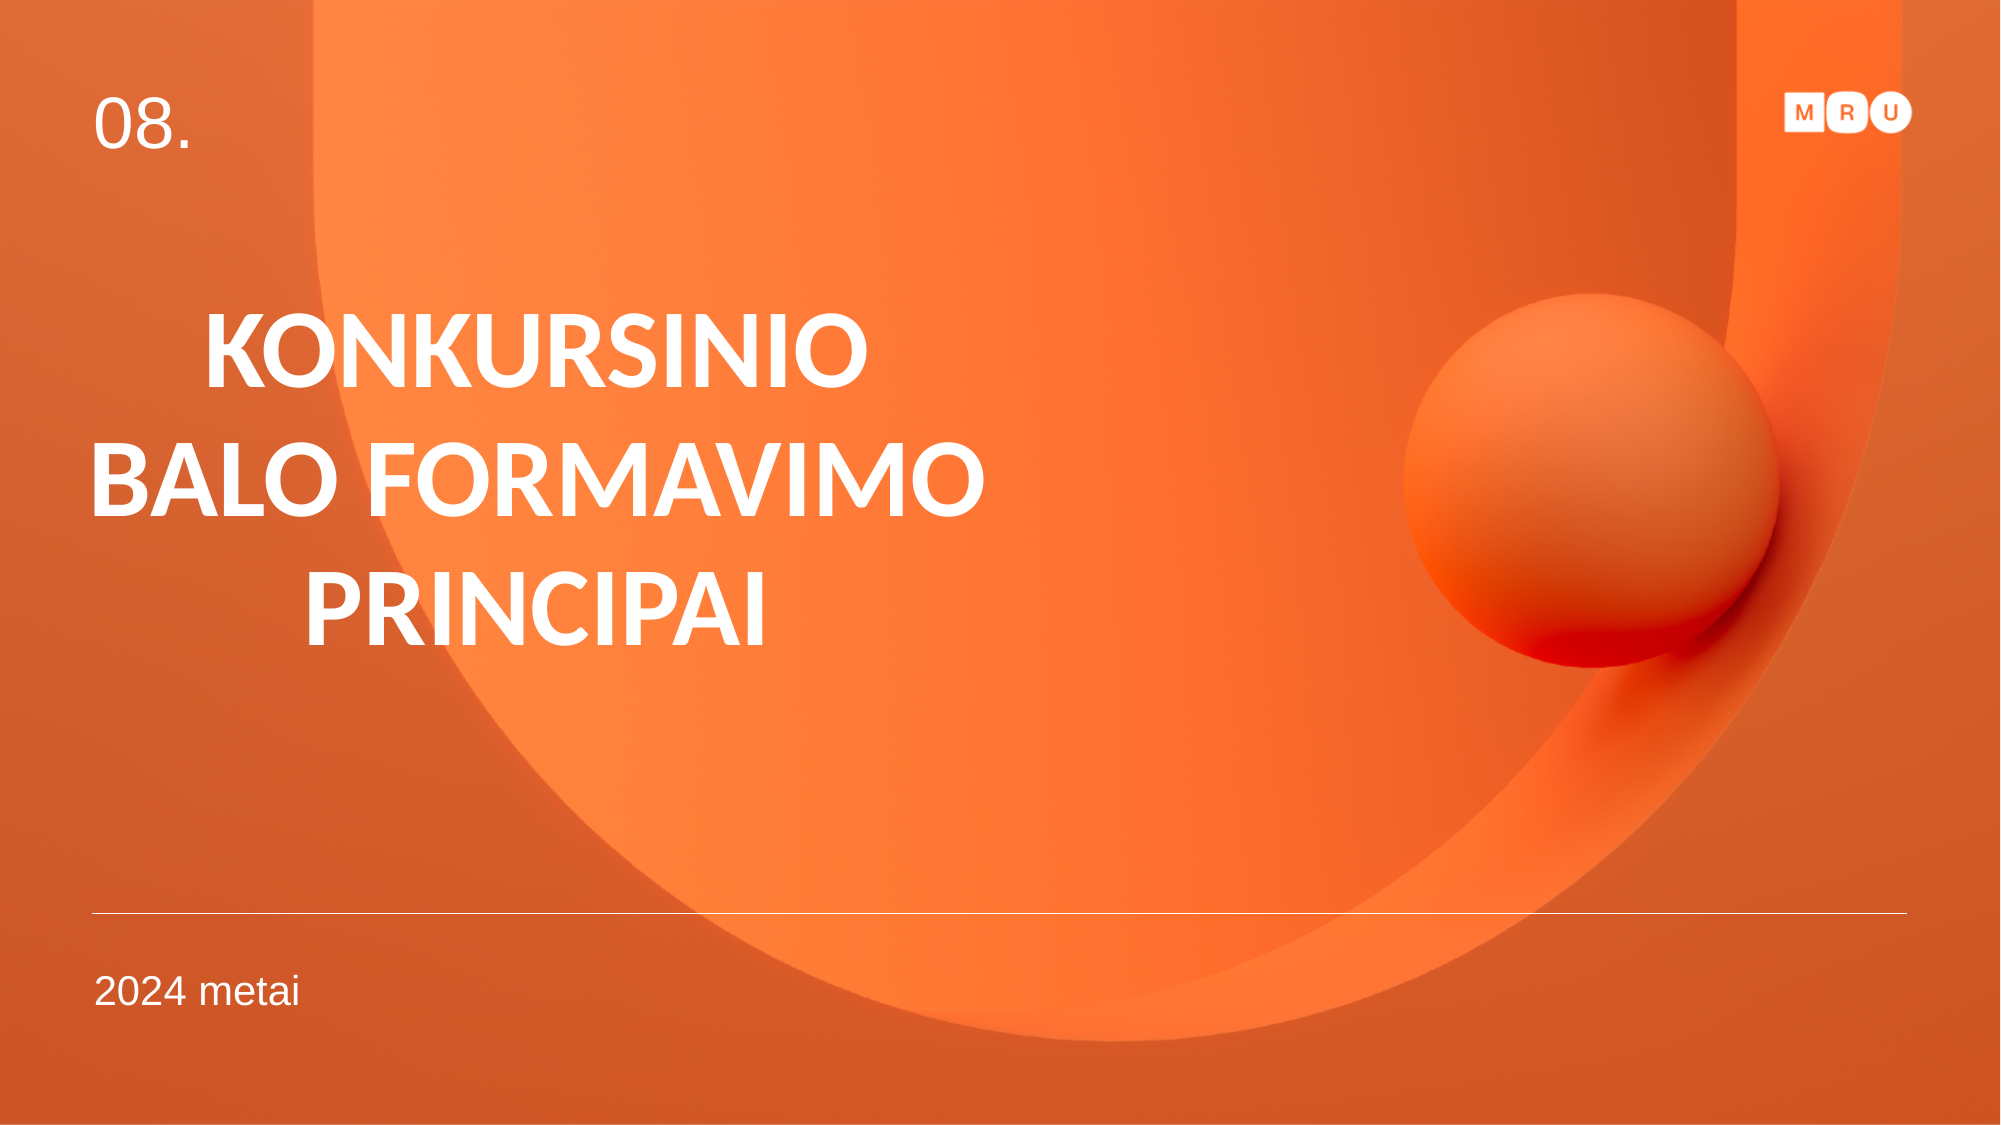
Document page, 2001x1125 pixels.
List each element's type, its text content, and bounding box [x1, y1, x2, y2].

list 08. [78, 68, 224, 162]
picture [0, 0, 2001, 1125]
list KONKURSINIO BALO FORMAVIMO PRINCIPAI [51, 273, 1024, 670]
list 2024 metai [78, 958, 503, 1084]
